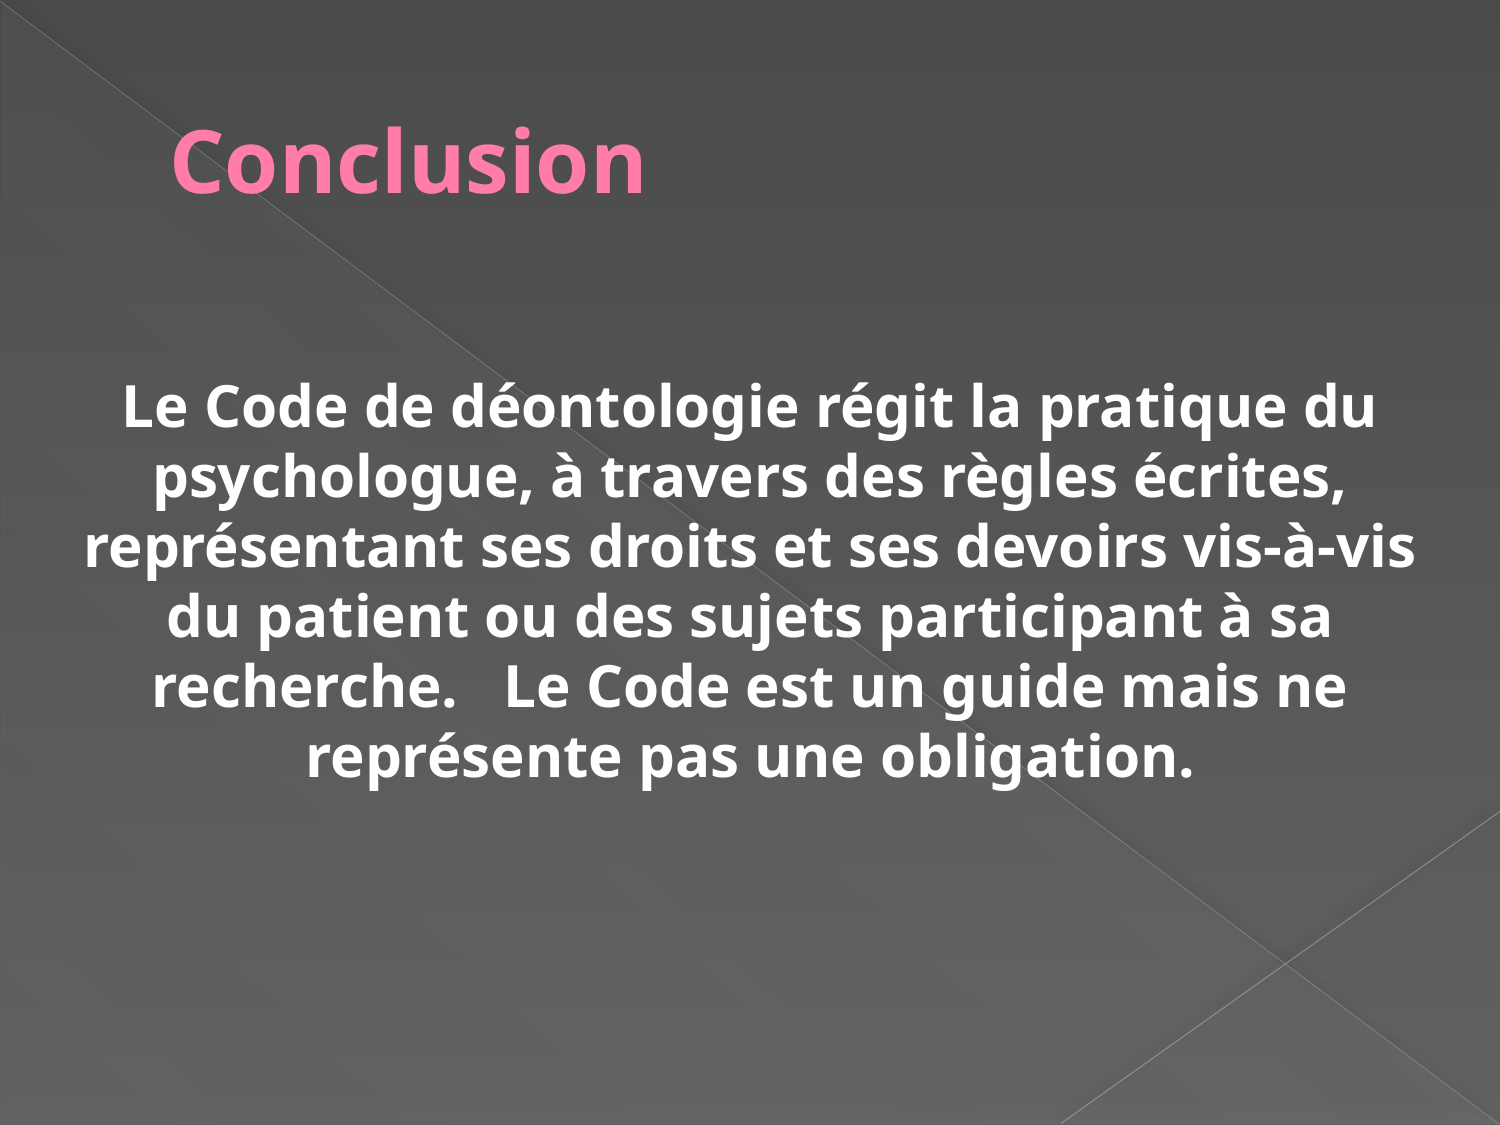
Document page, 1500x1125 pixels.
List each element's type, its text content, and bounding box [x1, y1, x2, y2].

title Conclusion [75, 43, 1425, 274]
text_box Le Code de déontologie régit la pratique du psychologue, à travers des règles écrites, représentant ses droits et ses devoirs vis-à-vis du patient ou des sujets participant à sa recherche. Le Code est un guide mais ne représente pas une obligation. [41, 361, 1459, 797]
